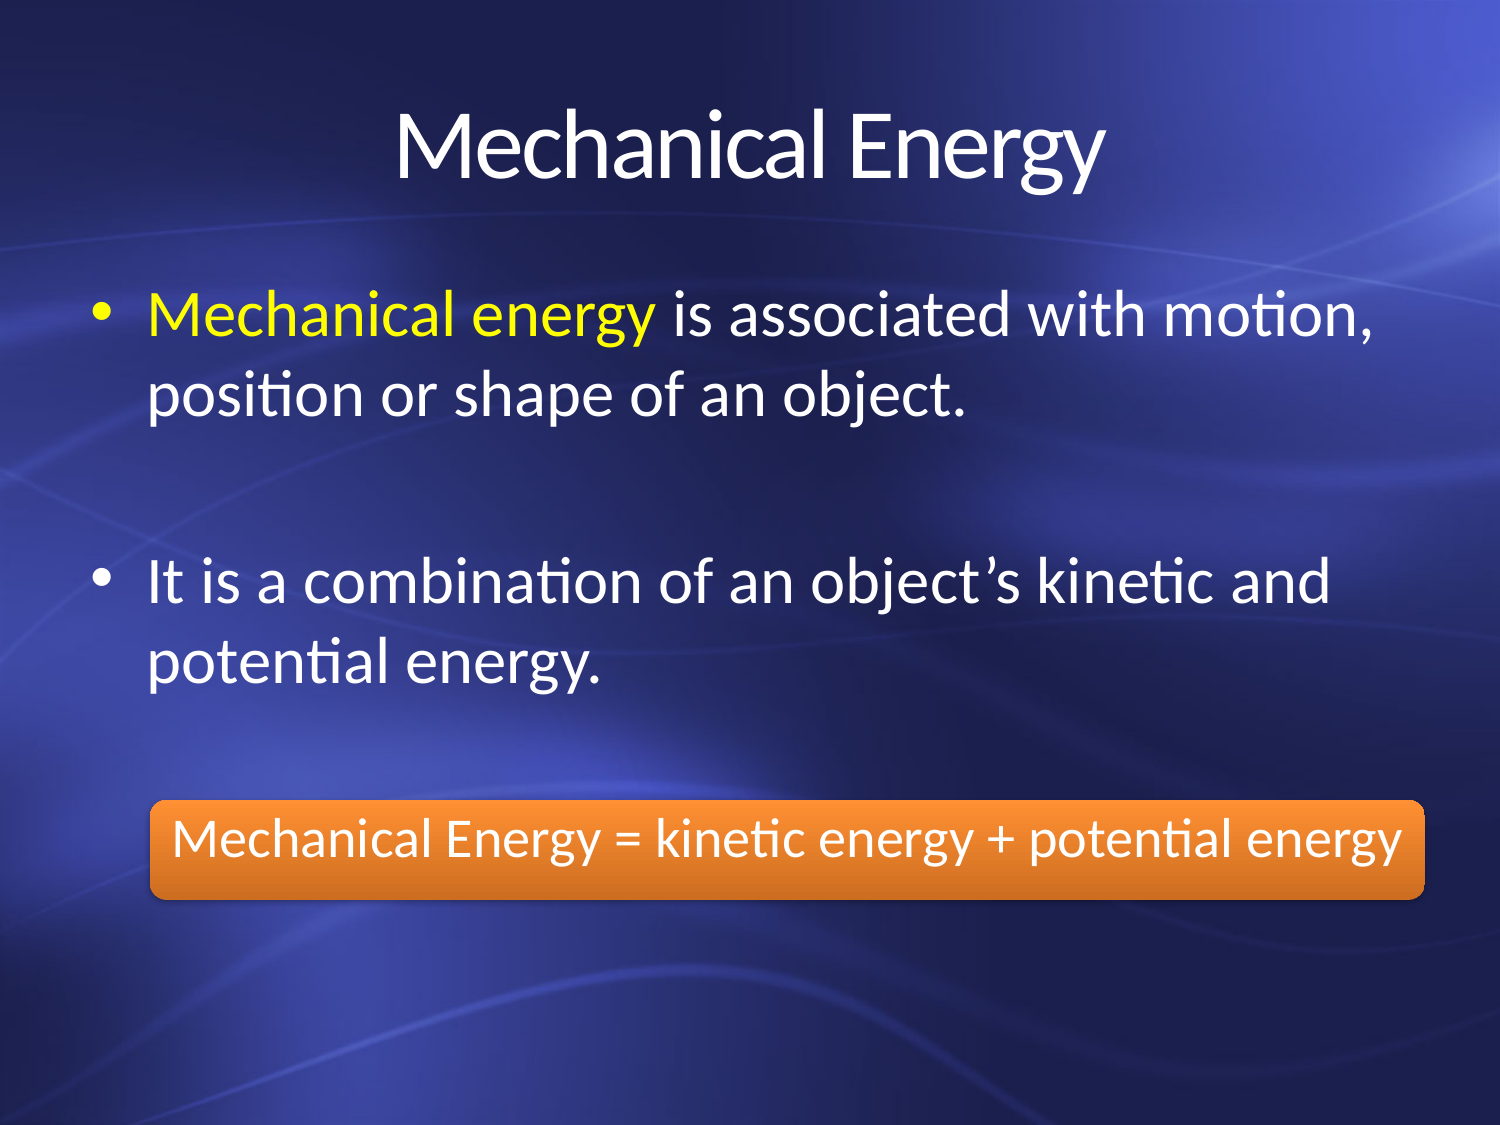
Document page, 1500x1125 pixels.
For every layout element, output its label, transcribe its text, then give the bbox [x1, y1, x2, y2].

title Mechanical Energy [75, 45, 1425, 233]
picture [0, 0, 1500, 1125]
list Mechanical energy is associated with motion, position or shape of an object. It is a combination of an object’s kinetic and potential energy. Mechanical Energy = kinetic energy + potential energy [75, 262, 1500, 1005]
